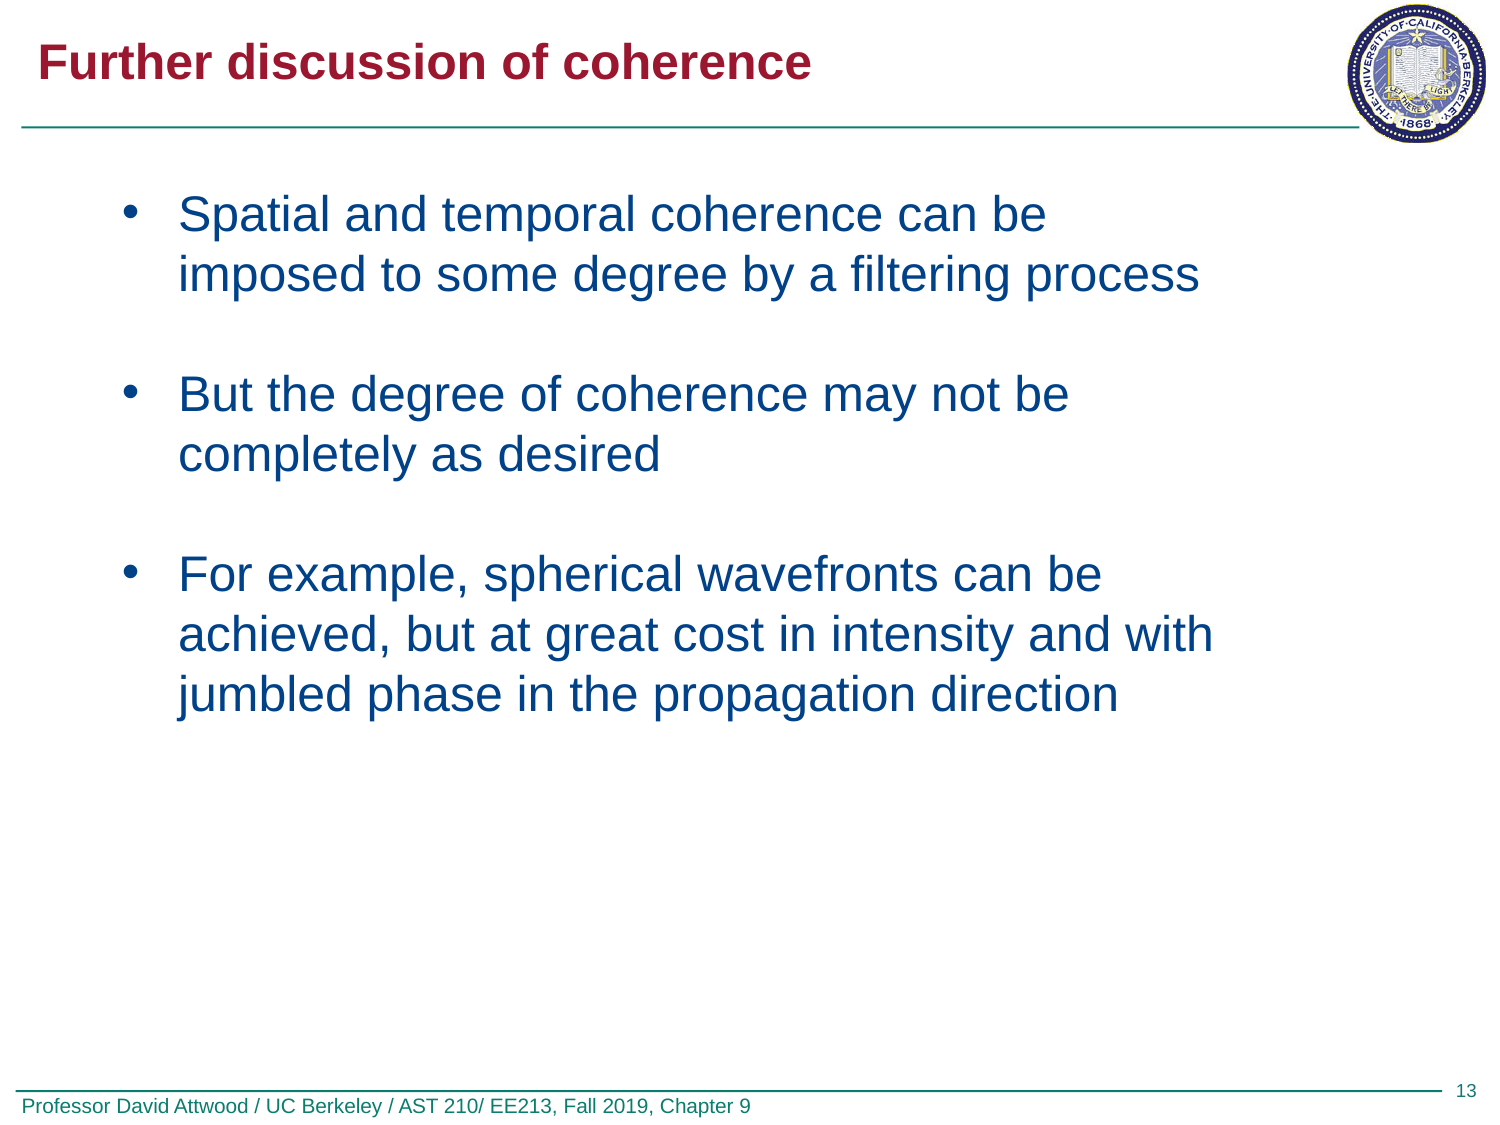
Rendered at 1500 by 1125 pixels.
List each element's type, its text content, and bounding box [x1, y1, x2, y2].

text_box Spatial and temporal coherence can be imposed to some degree by a filtering process But the degree of coherence may not be completely as desired For example, spherical wavefronts can be achieved, but at great cost in intensity and with jumbled phase in the propagation direction [107, 173, 1261, 729]
title Further discussion of coherence [22, 0, 1365, 126]
slide_number 13 [1426, 1070, 1493, 1100]
picture [1347, 4, 1486, 143]
